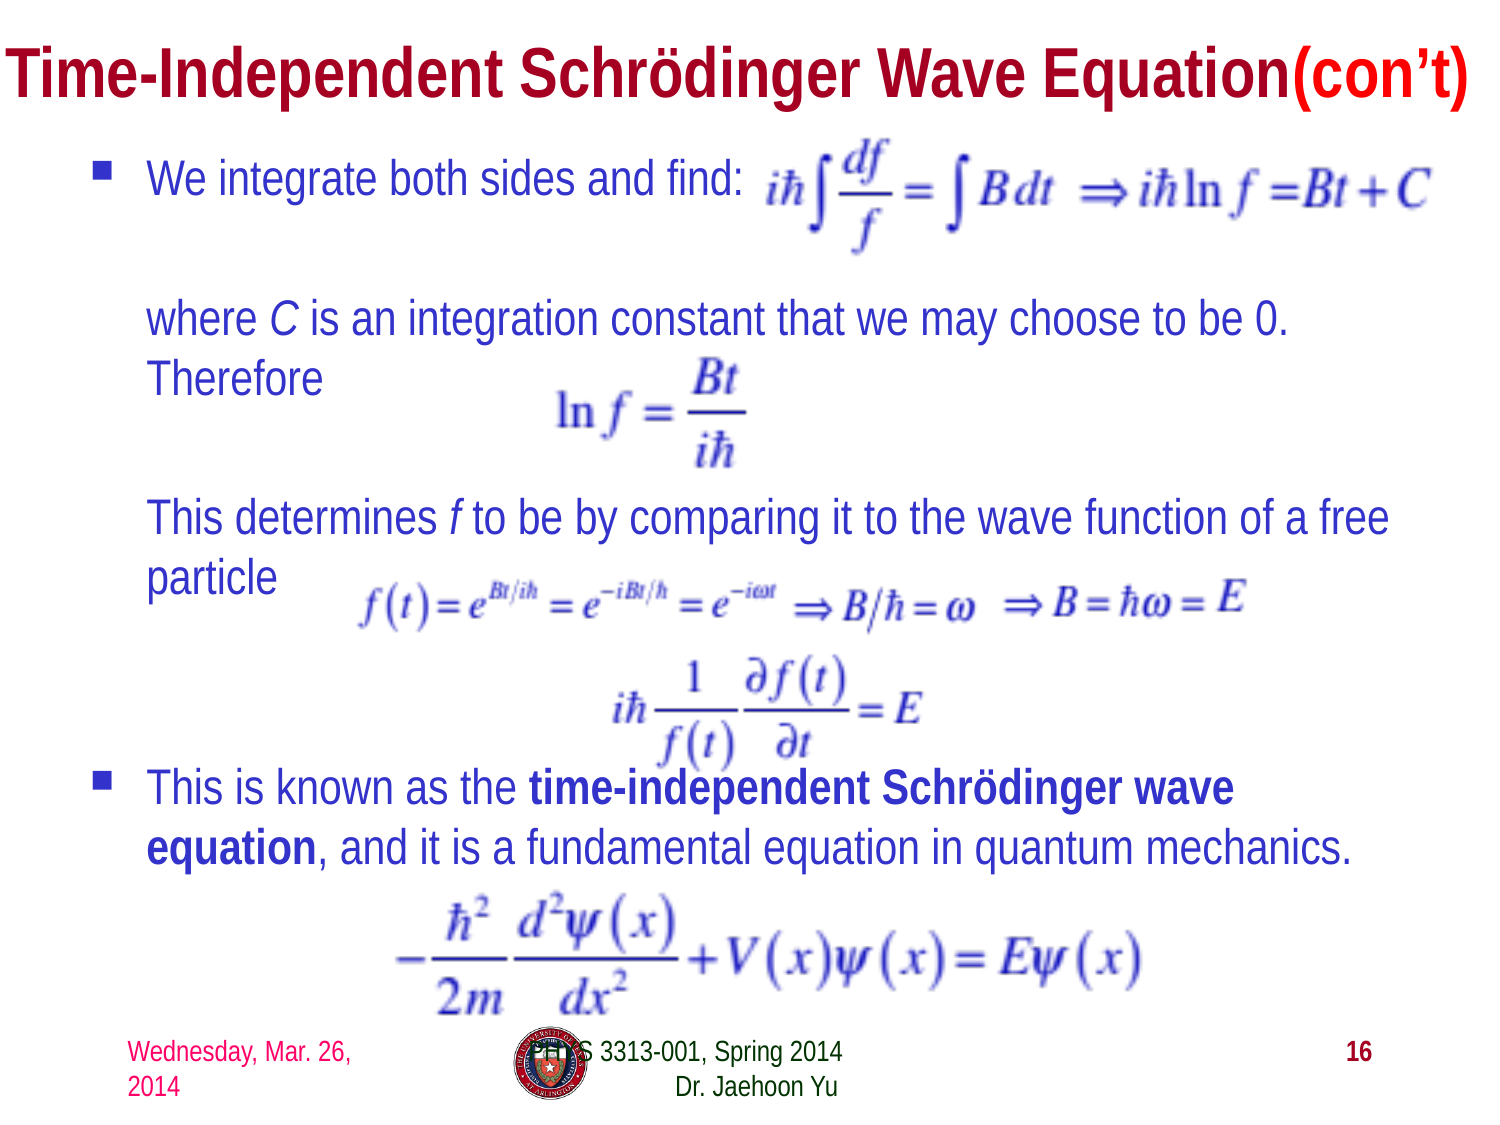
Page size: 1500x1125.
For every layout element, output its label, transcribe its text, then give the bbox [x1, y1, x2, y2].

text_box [761, 126, 1061, 263]
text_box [1209, 574, 1251, 616]
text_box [788, 582, 979, 636]
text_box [549, 345, 751, 476]
list We integrate both sides and find: where C is an integration constant that we may choose to be 0. Therefore This determines f to be by comparing it to the wave function of a free particle This is known as the time-independent Schrödinger wave equation, and it is a fundamental equation in quantum mechanics. [74, 151, 1438, 969]
footer PHYS 3313-001, Spring 2014 Dr. Jaehoon Yu [512, 1034, 988, 1101]
slide_number 16 [1074, 1024, 1388, 1101]
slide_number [112, 1024, 426, 1101]
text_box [353, 572, 672, 637]
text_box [1074, 159, 1305, 226]
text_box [389, 880, 1144, 1026]
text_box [608, 647, 929, 776]
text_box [1293, 162, 1438, 212]
title Time-Independent Schrödinger Wave Equation(con’t) [0, 0, 1488, 151]
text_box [999, 576, 1210, 624]
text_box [674, 572, 785, 623]
